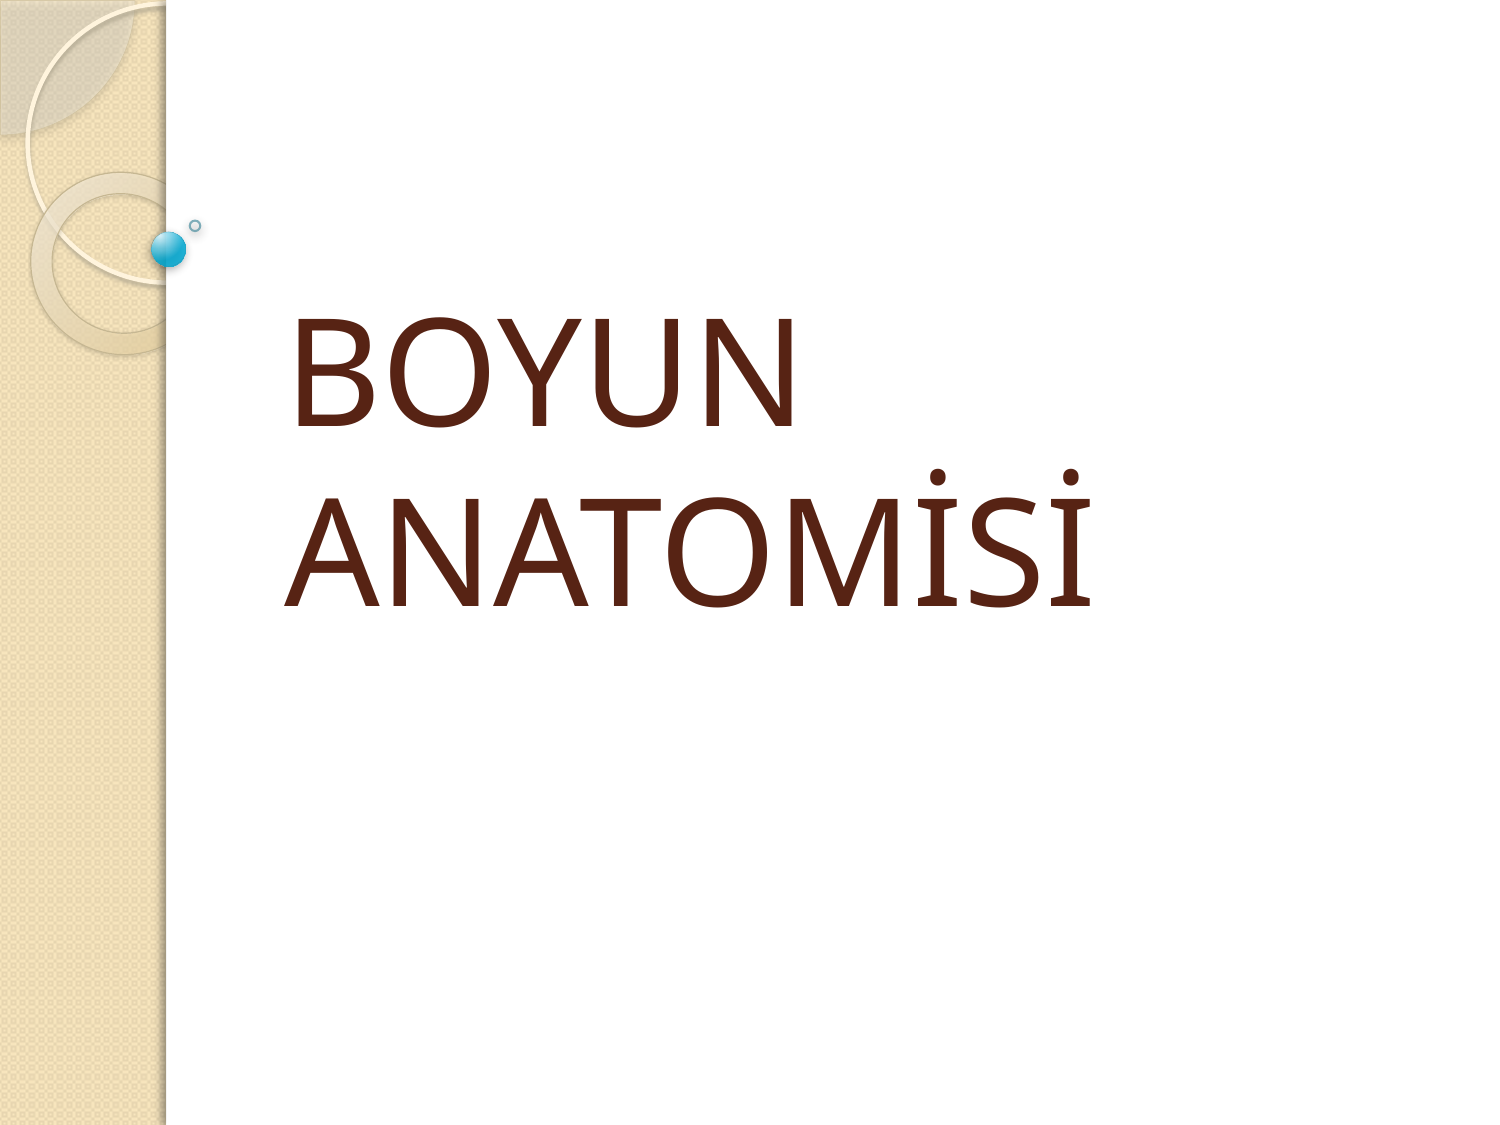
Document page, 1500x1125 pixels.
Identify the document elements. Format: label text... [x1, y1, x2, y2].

title BOYUN ANATOMİSİ [269, 410, 1474, 644]
